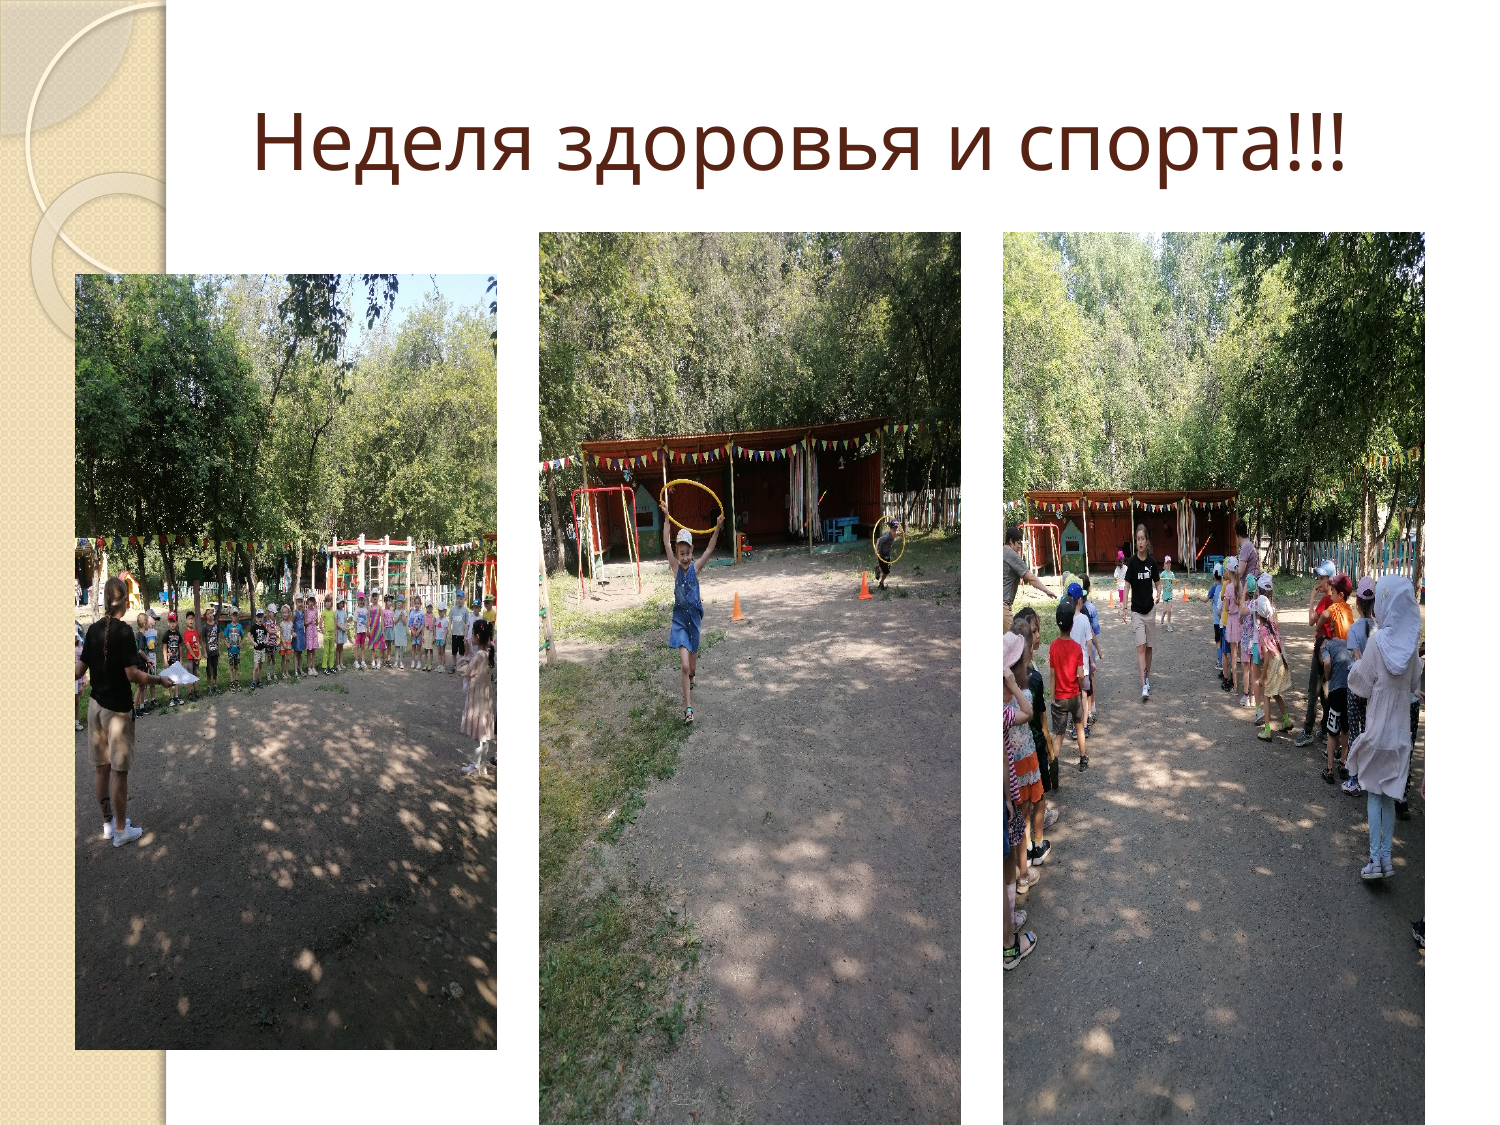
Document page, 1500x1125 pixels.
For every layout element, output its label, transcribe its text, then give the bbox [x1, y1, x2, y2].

picture [538, 232, 962, 1125]
title Неделя здоровья и спорта!!! [235, 45, 1466, 233]
picture [74, 274, 498, 1051]
picture [1002, 232, 1426, 1125]
